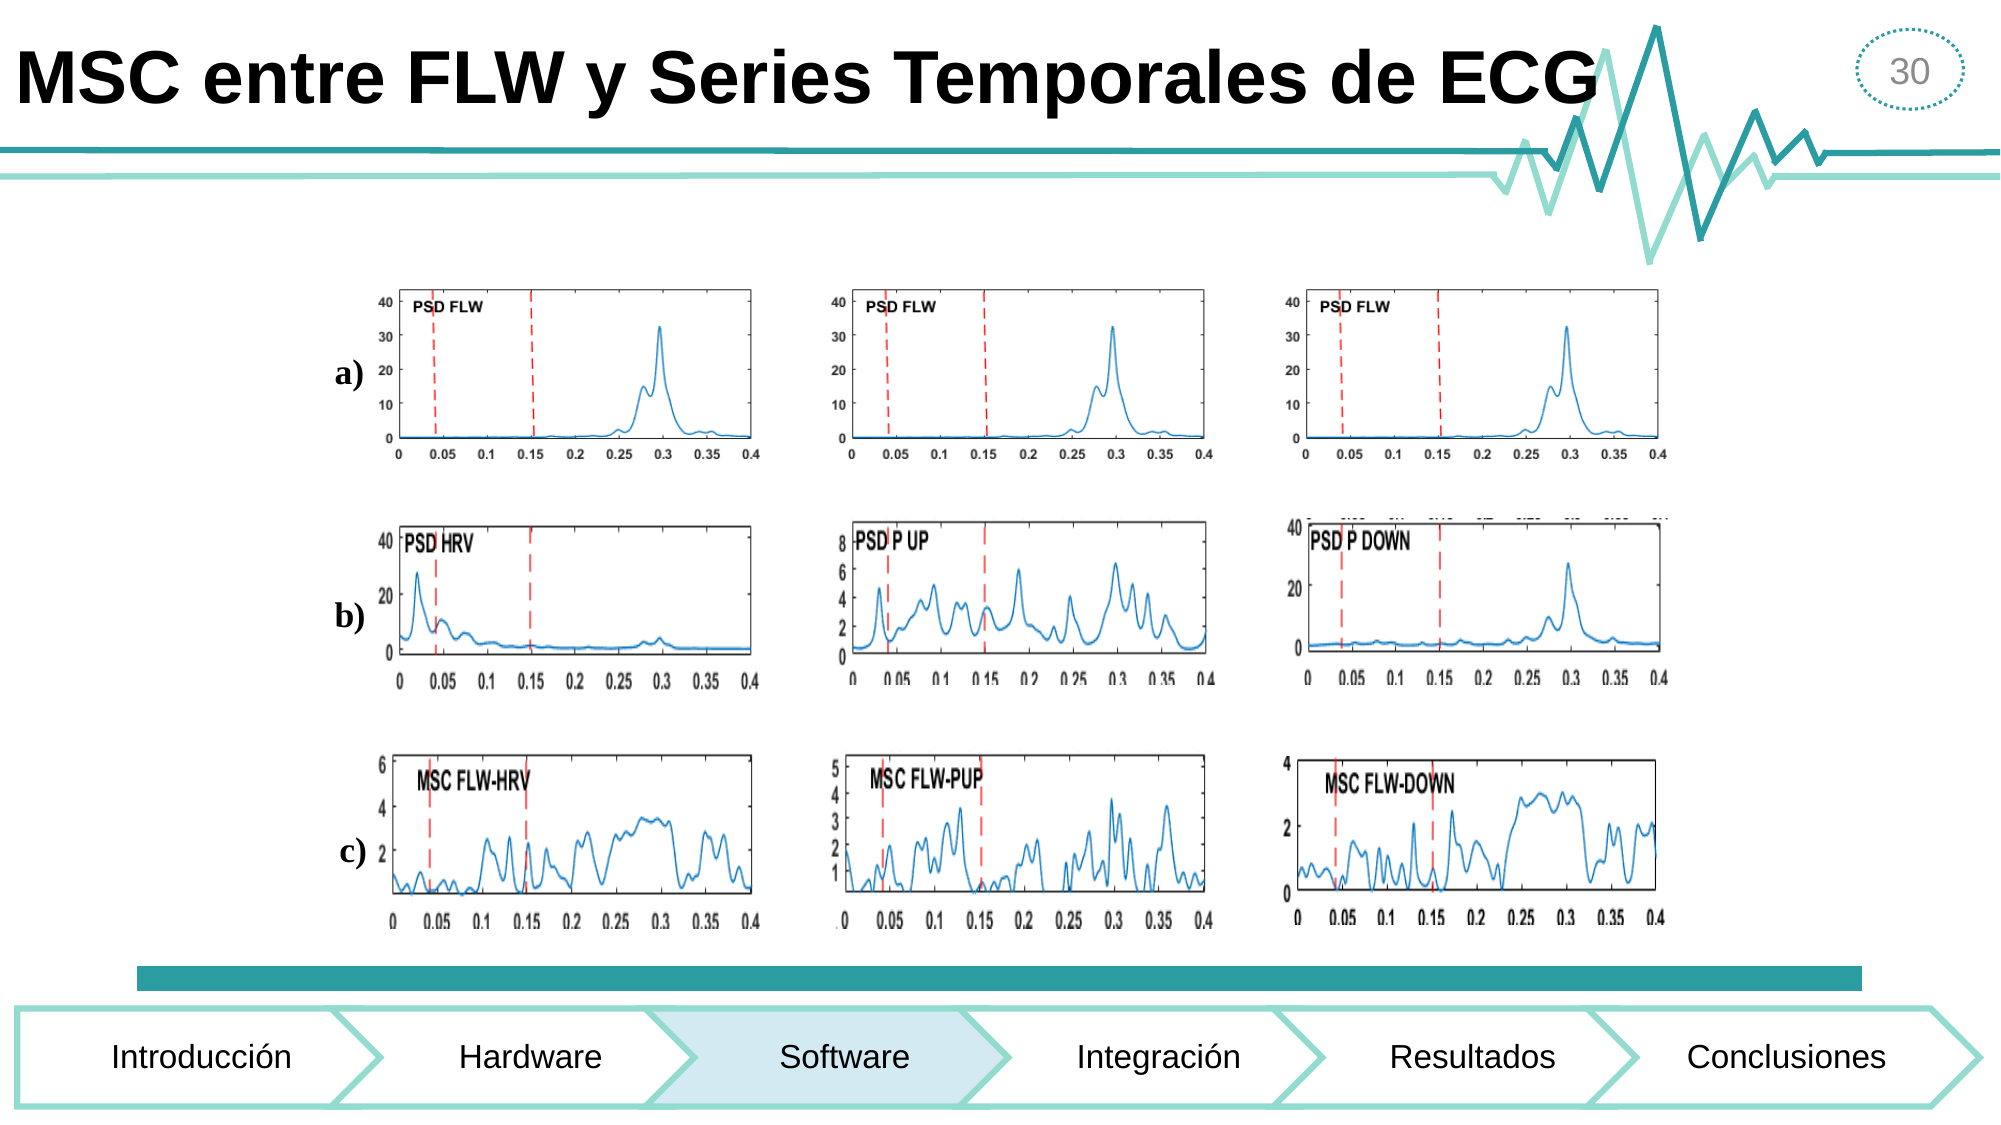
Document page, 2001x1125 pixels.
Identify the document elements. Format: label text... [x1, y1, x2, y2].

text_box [17, 1008, 1980, 1107]
title MSC entre FLW y Series Temporales de ECG [0, 27, 1660, 131]
slide_number 30 [1855, 27, 1966, 111]
picture [334, 266, 1732, 967]
